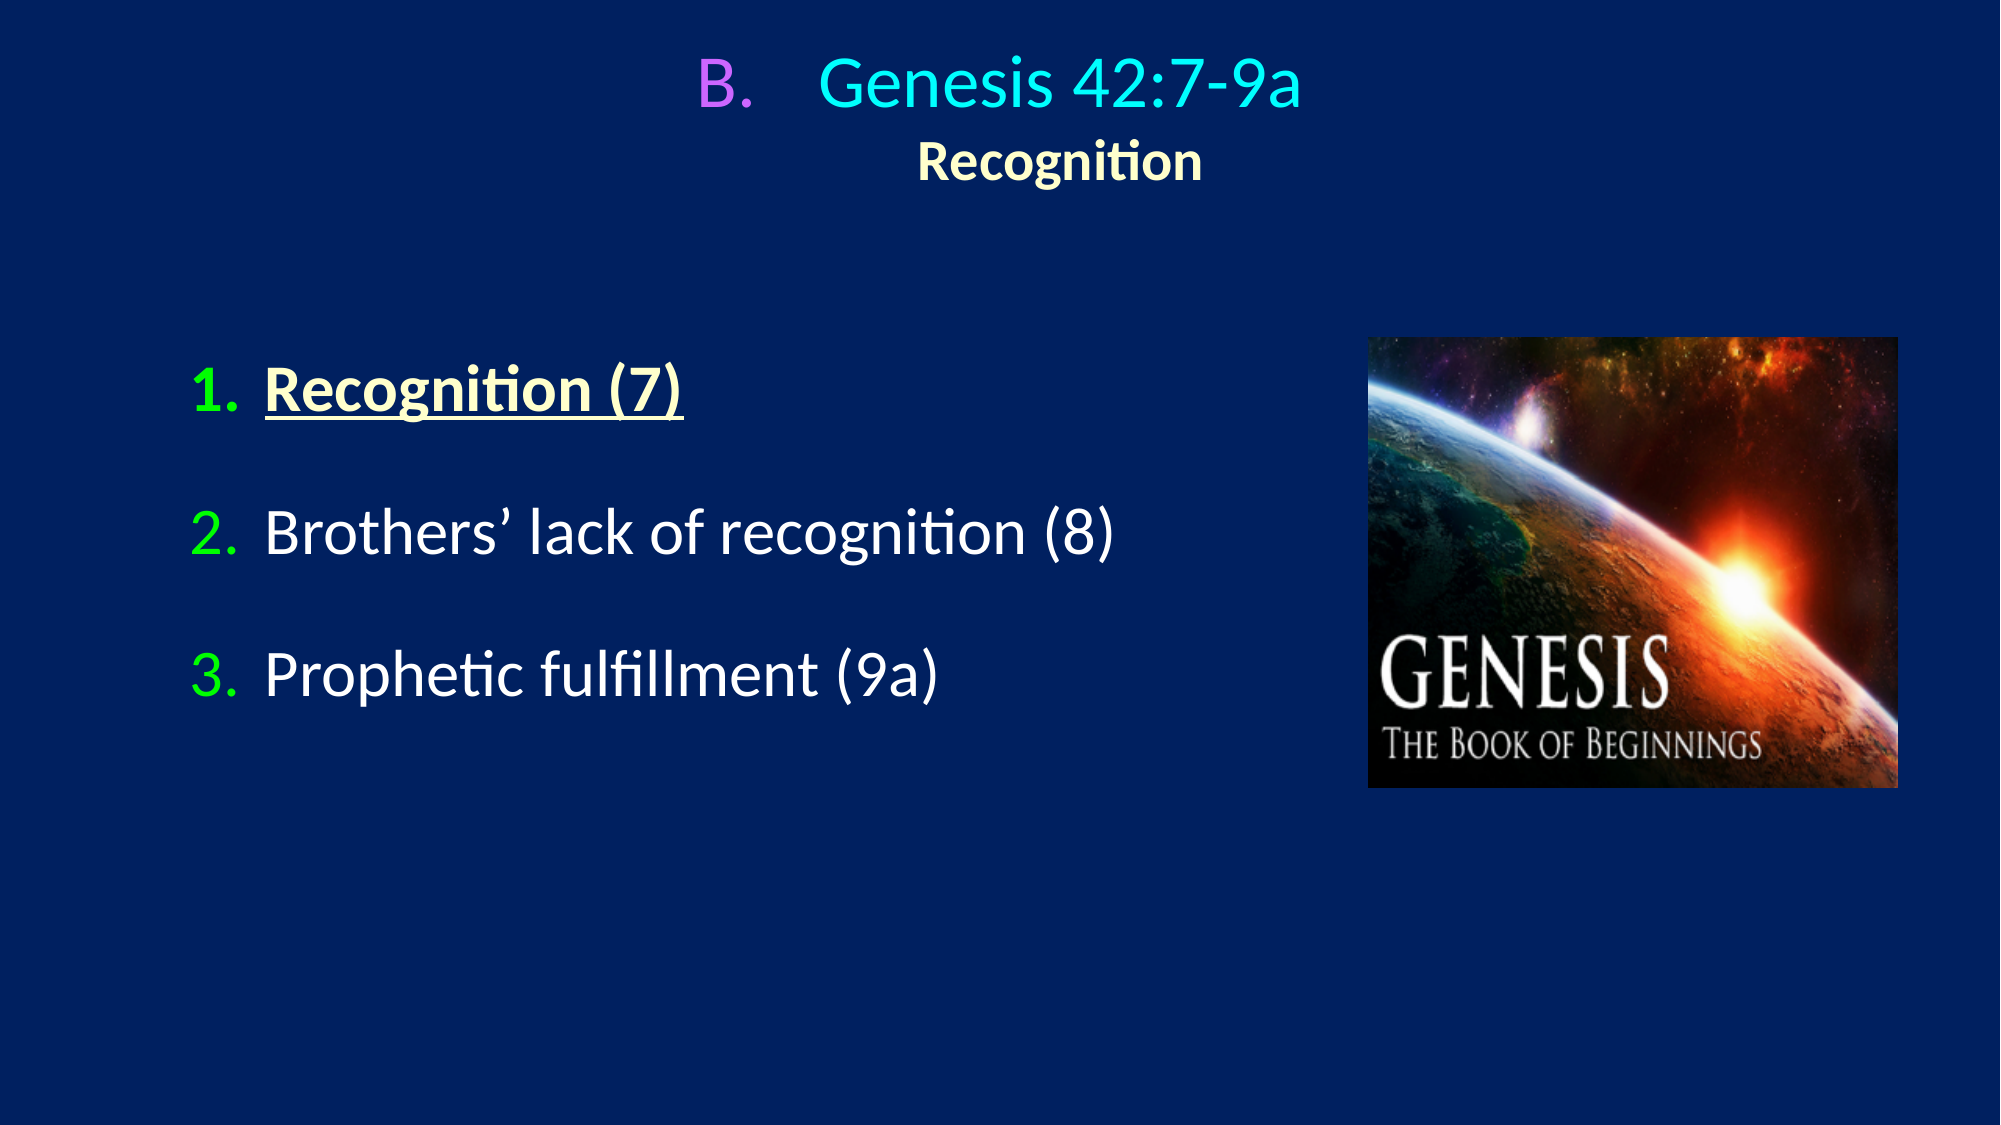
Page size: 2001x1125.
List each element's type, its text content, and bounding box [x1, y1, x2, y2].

picture [1367, 337, 1898, 788]
title Genesis 42:7-9a Recognition [392, 37, 1607, 188]
list Recognition (7) Brothers’ lack of recognition (8) Prophetic fulfillment (9a) [174, 337, 1288, 788]
